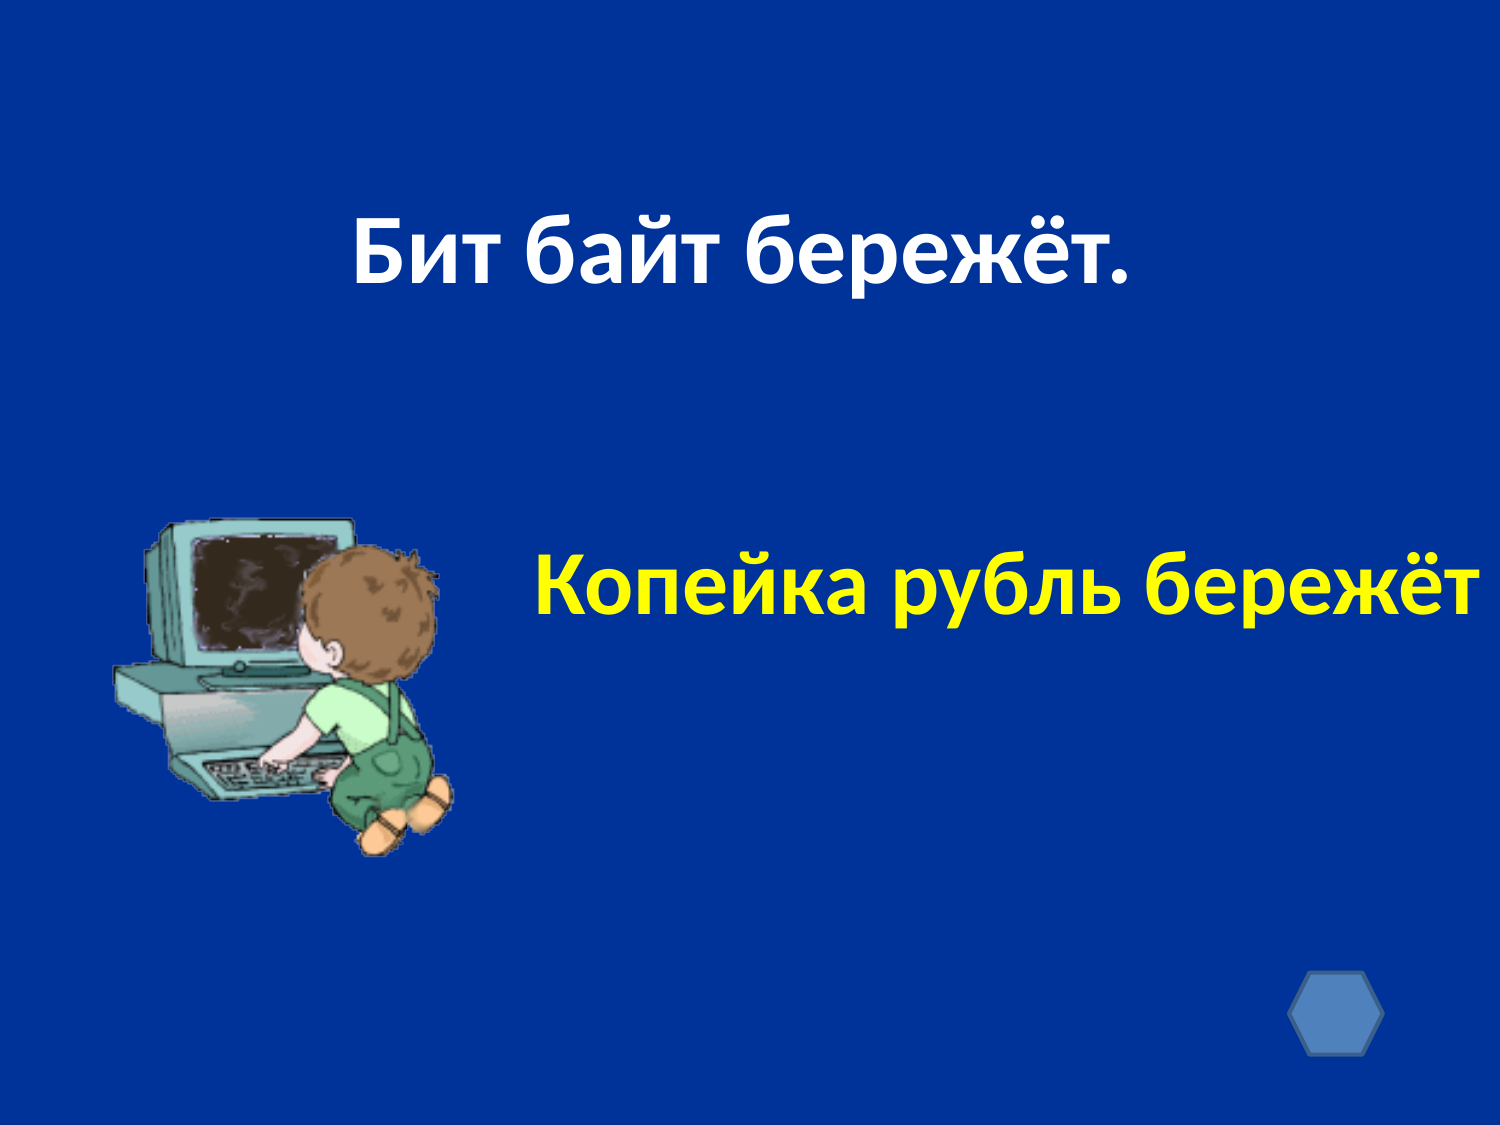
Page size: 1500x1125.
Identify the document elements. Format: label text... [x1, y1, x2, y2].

picture [58, 456, 493, 891]
text_box [1287, 970, 1385, 1057]
text_box Бит байт бережёт. [105, 175, 1381, 311]
text_box Копейка рубль бережёт [519, 515, 1496, 641]
